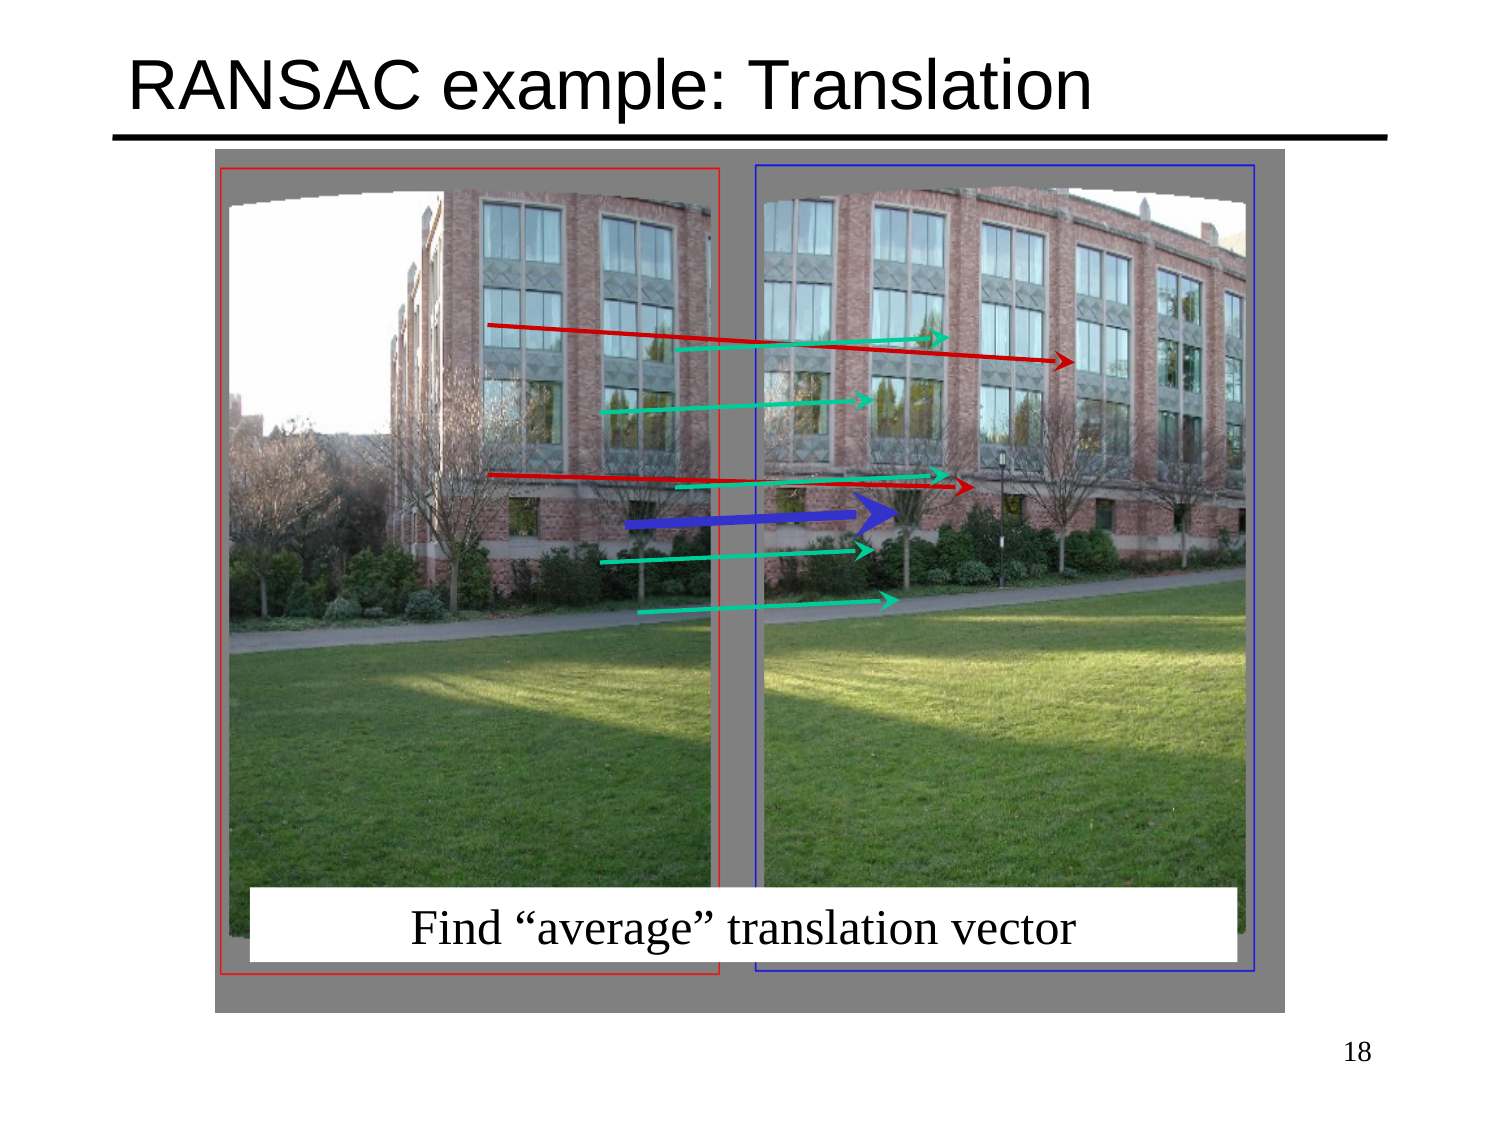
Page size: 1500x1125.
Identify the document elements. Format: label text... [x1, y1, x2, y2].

title RANSAC example: Translation [112, 12, 1388, 151]
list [215, 149, 1285, 1013]
slide_number 18 [1074, 1024, 1388, 1101]
